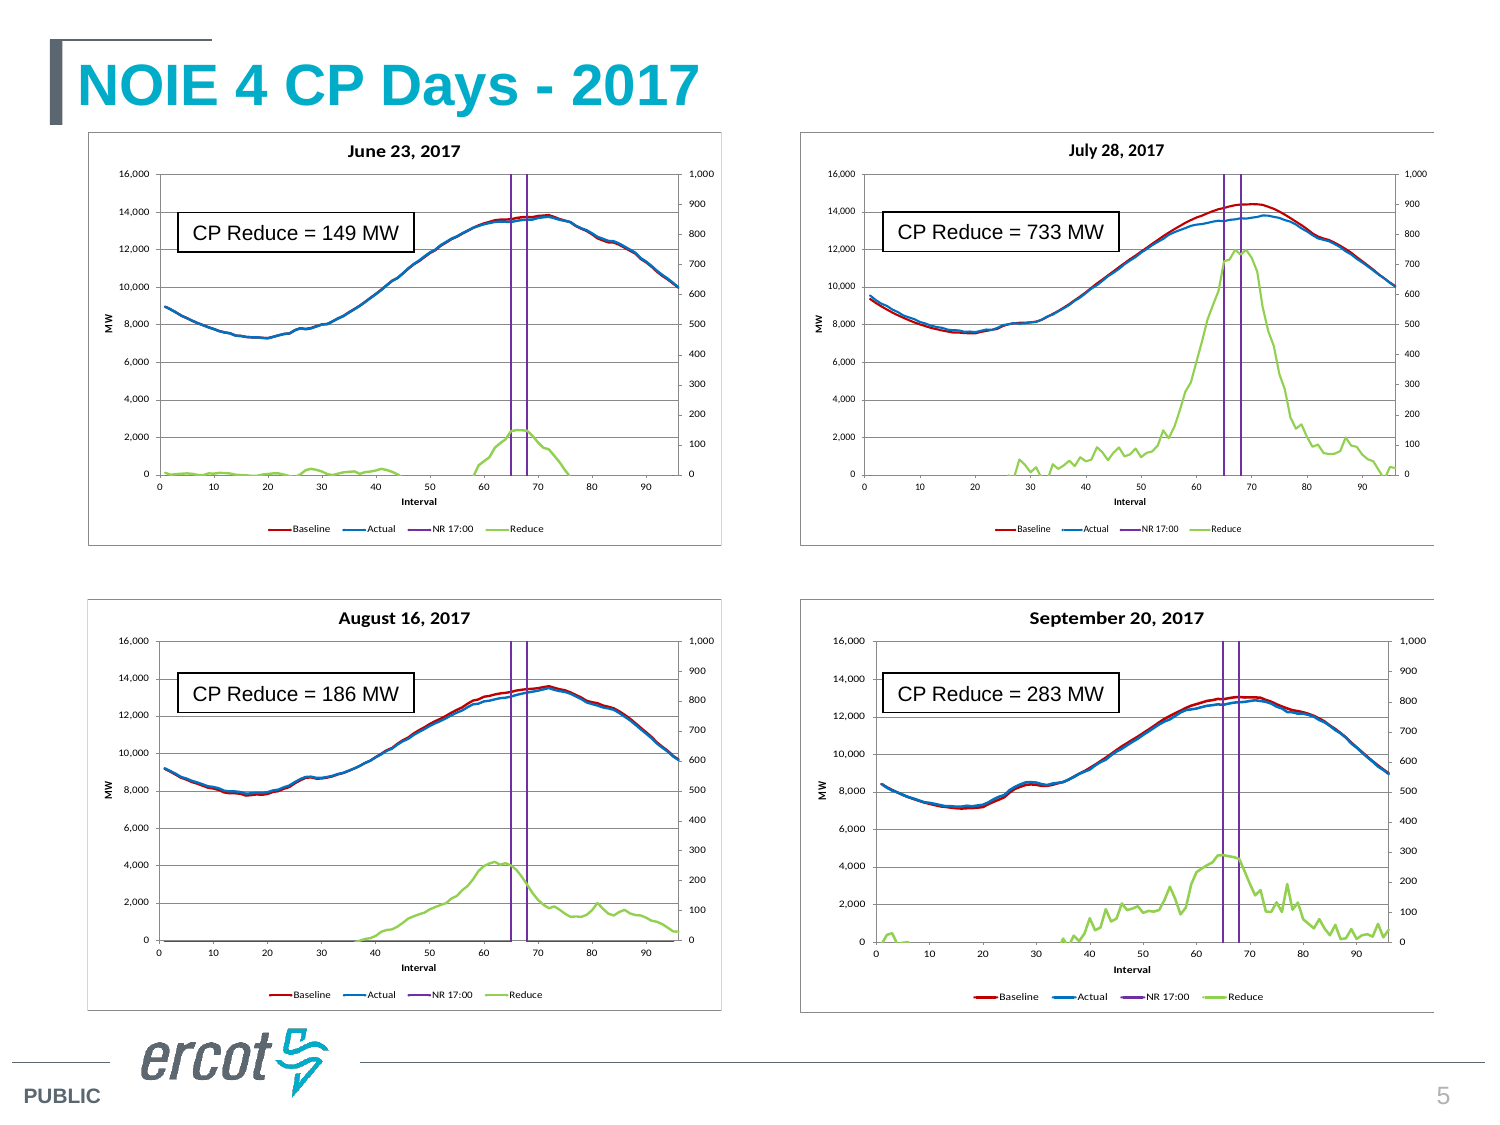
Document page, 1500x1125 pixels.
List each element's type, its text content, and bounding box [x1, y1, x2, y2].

picture [87, 132, 722, 546]
picture [799, 131, 1435, 546]
picture [137, 1024, 332, 1100]
picture [87, 599, 722, 1011]
title NOIE 4 CP Days - 2017 [62, 39, 1450, 125]
picture [799, 599, 1435, 1013]
slide_number 5 [1400, 1076, 1488, 1113]
